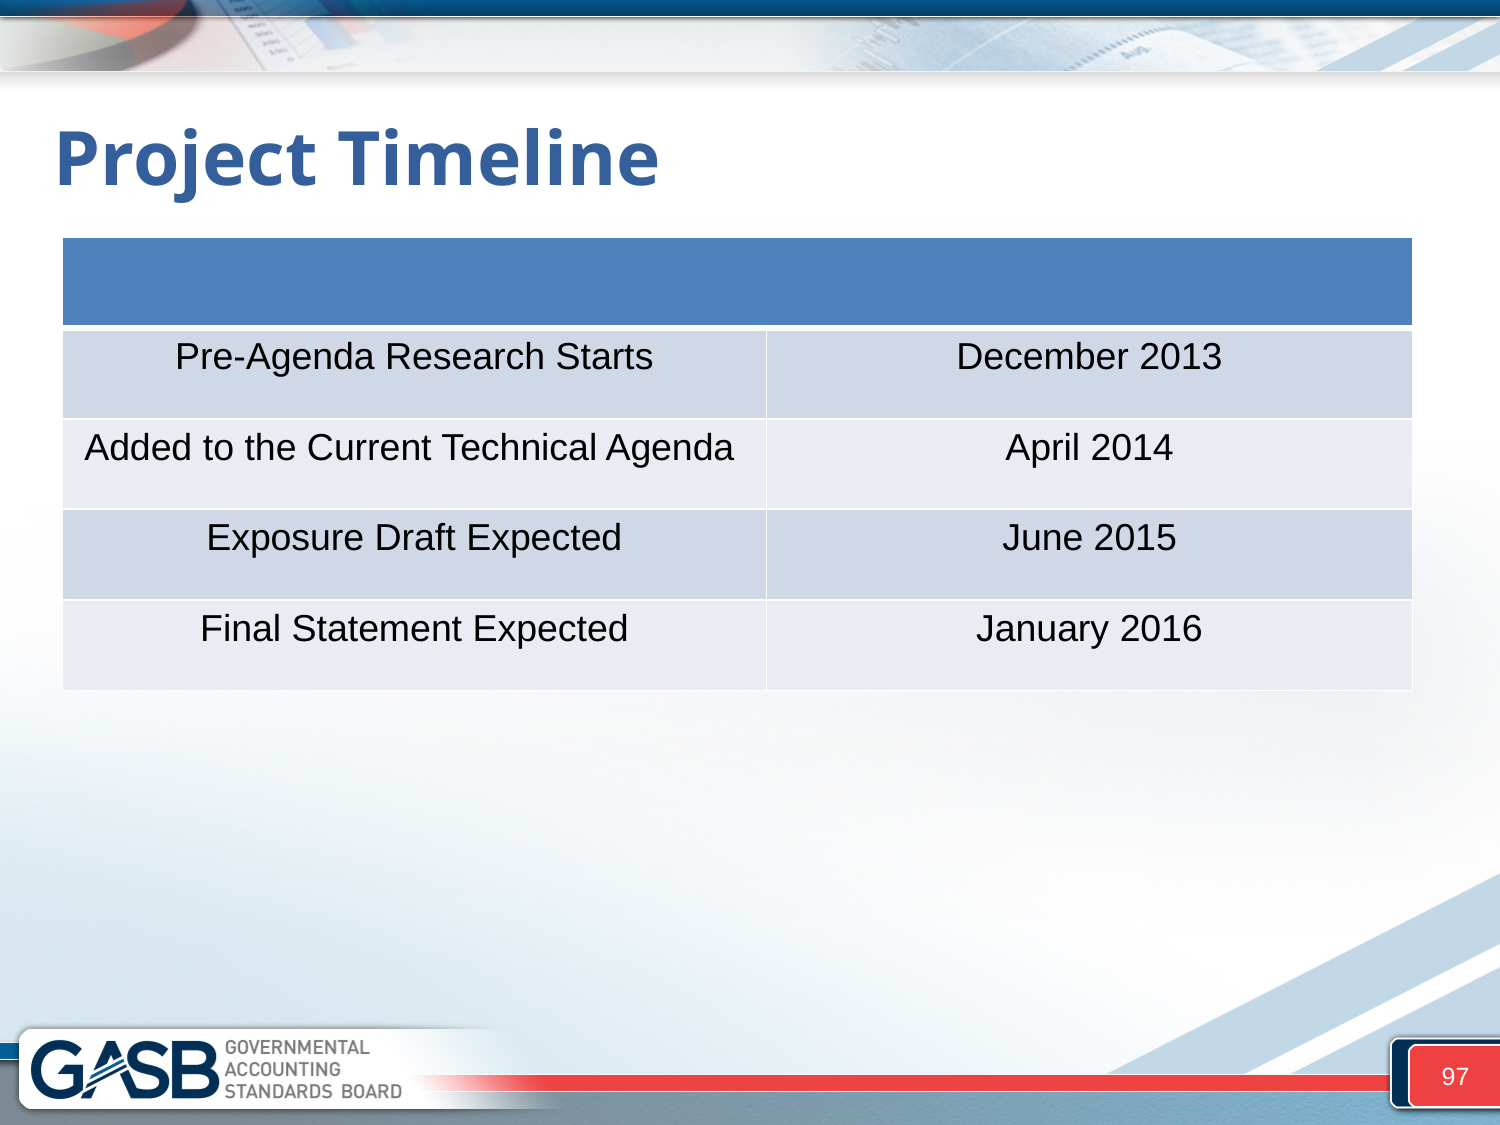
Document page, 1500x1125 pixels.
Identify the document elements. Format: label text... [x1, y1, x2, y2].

table_cell Added to the Current Technical Agenda [63, 420, 766, 508]
table_cell January 2016 [767, 601, 1412, 690]
slide_number 97 [1411, 1050, 1500, 1100]
picture [0, 0, 1500, 1125]
table_cell June 2015 [767, 510, 1412, 599]
table_cell Exposure Draft Expected [63, 510, 766, 599]
table_cell December 2013 [767, 331, 1412, 418]
title Project Timeline [38, 87, 1500, 236]
table_cell Pre-Agenda Research Starts [63, 331, 766, 418]
table_cell April 2014 [767, 420, 1412, 508]
table_header [63, 238, 1412, 325]
table_cell Final Statement Expected [63, 601, 766, 690]
